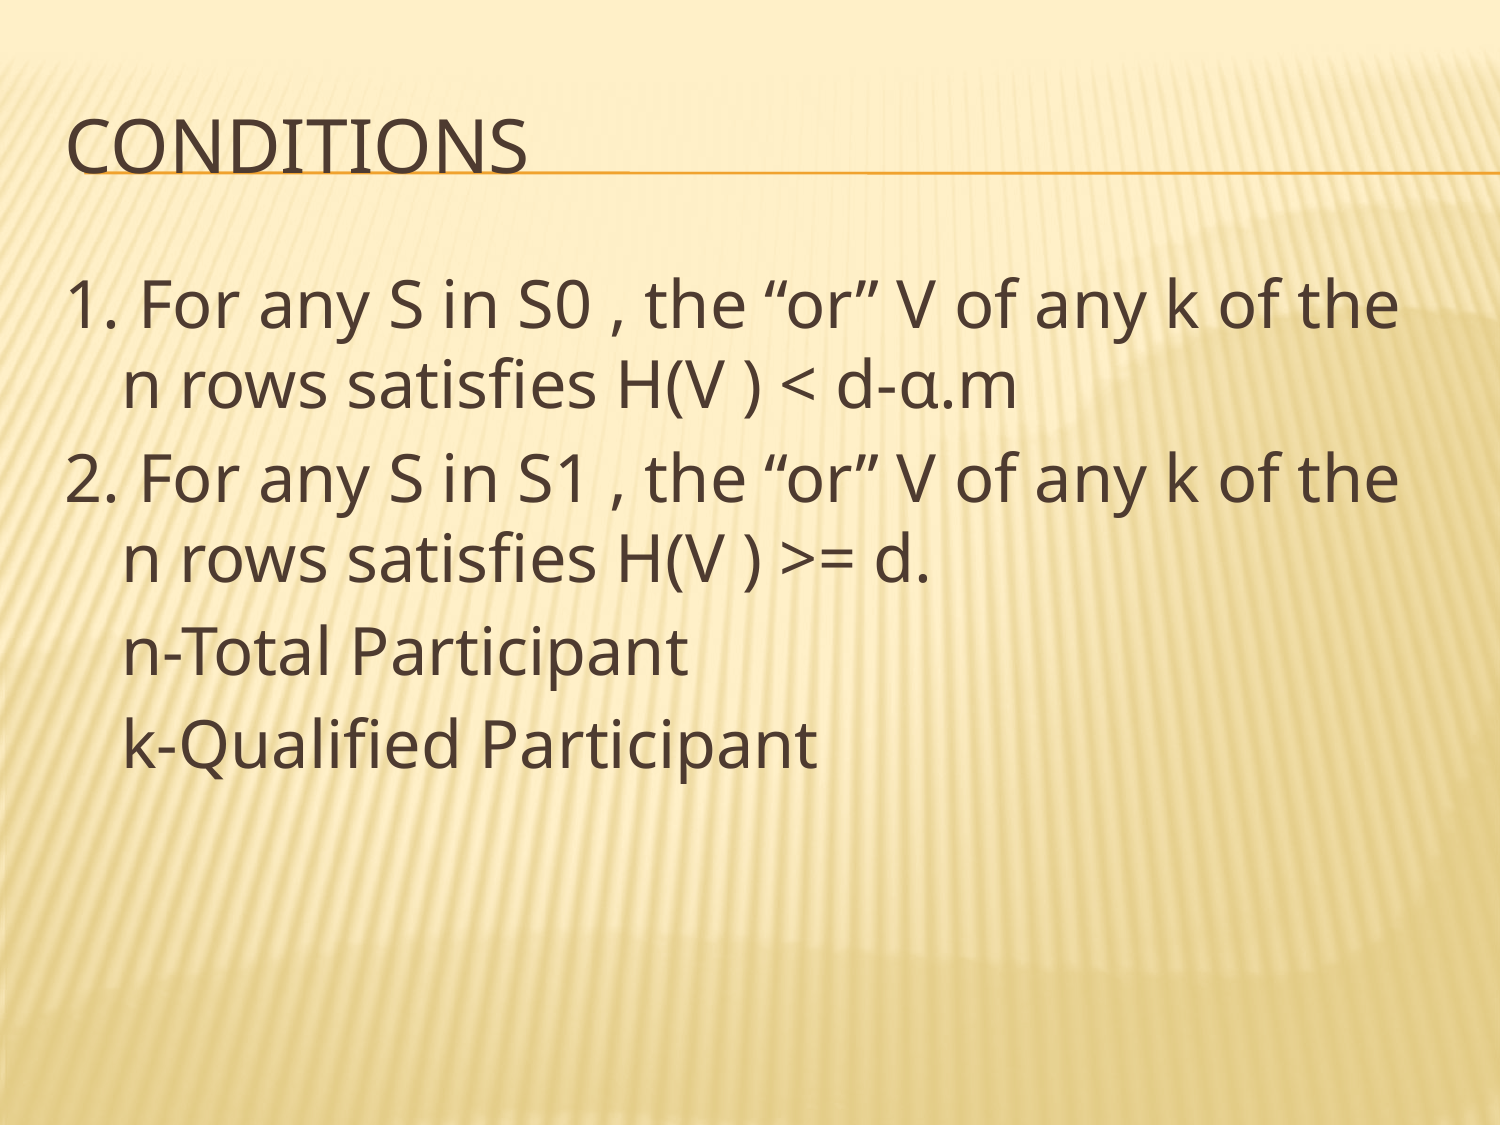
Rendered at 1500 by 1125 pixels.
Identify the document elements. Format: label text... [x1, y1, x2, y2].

title Conditions [50, 75, 1475, 213]
list 1. For any S in S0 , the “or” V of any k of the n rows satisfies H(V ) < d-α.m 2. For any S in S1 , the “or” V of any k of the n rows satisfies H(V ) >= d. n-Total Participant k-Qualified Participant [50, 254, 1475, 998]
